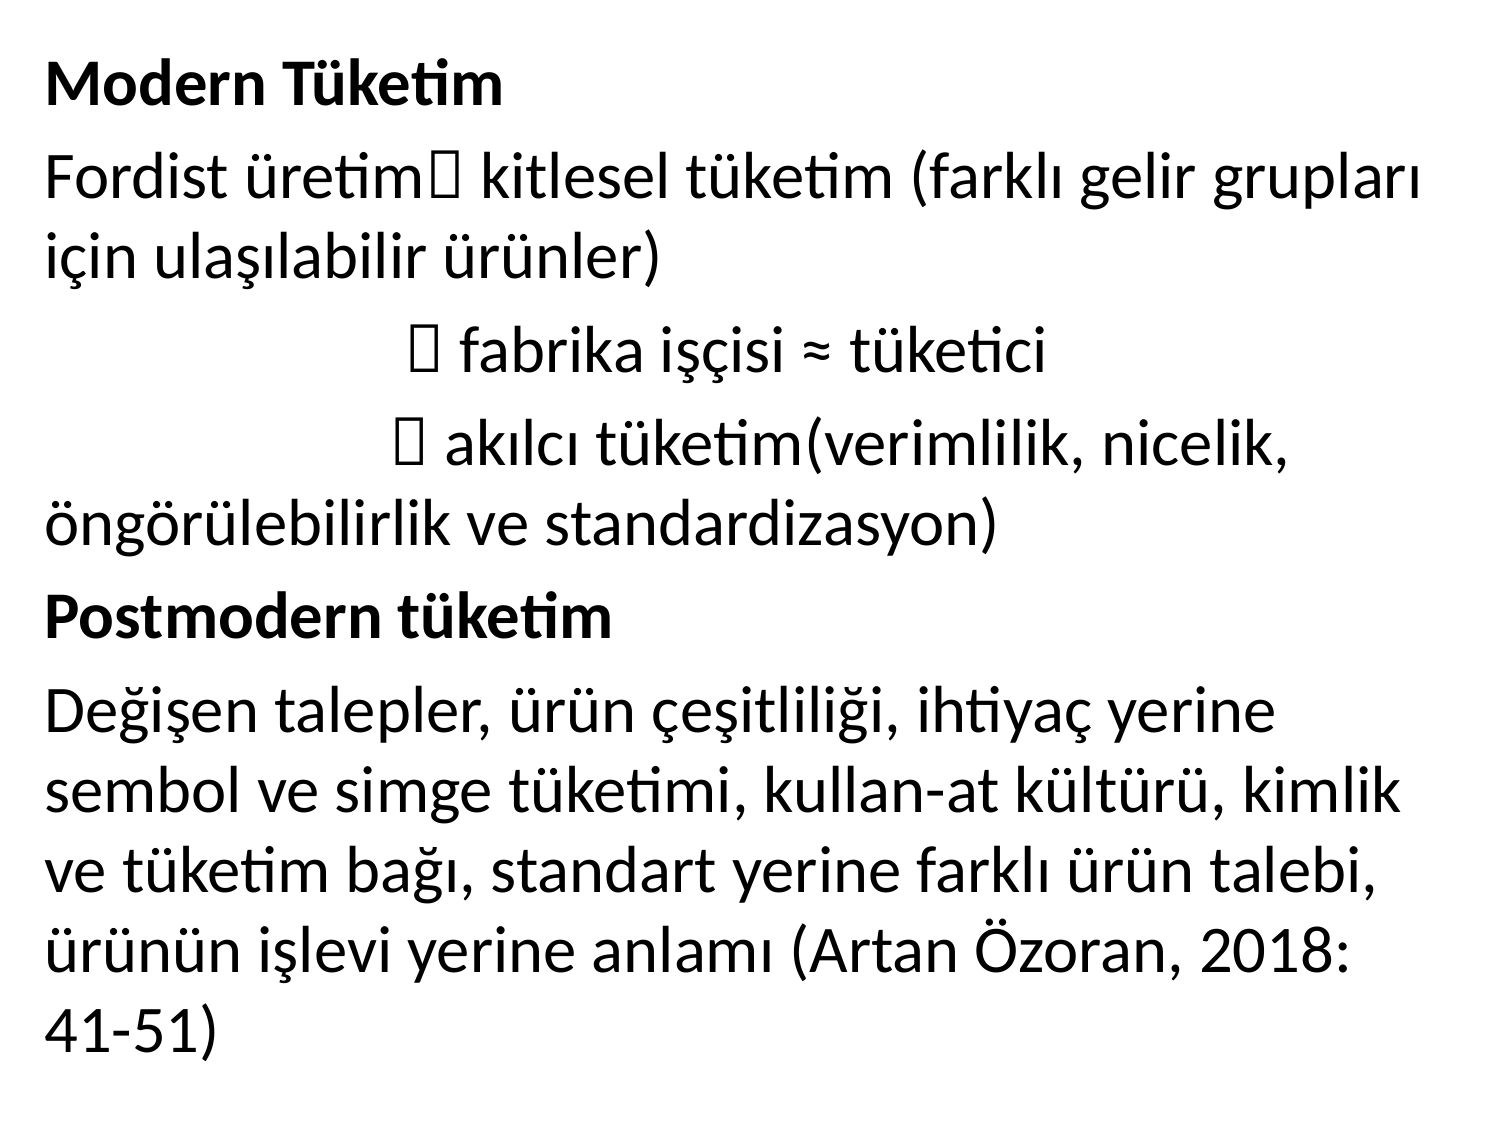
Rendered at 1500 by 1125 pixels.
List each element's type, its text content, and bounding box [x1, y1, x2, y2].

list Modern Tüketim Fordist üretim kitlesel tüketim (farklı gelir grupları için ulaşılabilir ürünler)  fabrika işçisi ≈ tüketici  akılcı tüketim(verimlilik, nicelik, öngörülebilirlik ve standardizasyon) Postmodern tüketim Değişen talepler, ürün çeşitliliği, ihtiyaç yerine sembol ve simge tüketimi, kullan-at kültürü, kimlik ve tüketim bağı, standart yerine farklı ürün talebi, ürünün işlevi yerine anlamı (Artan Özoran, 2018: 41-51) [29, 30, 1471, 1083]
